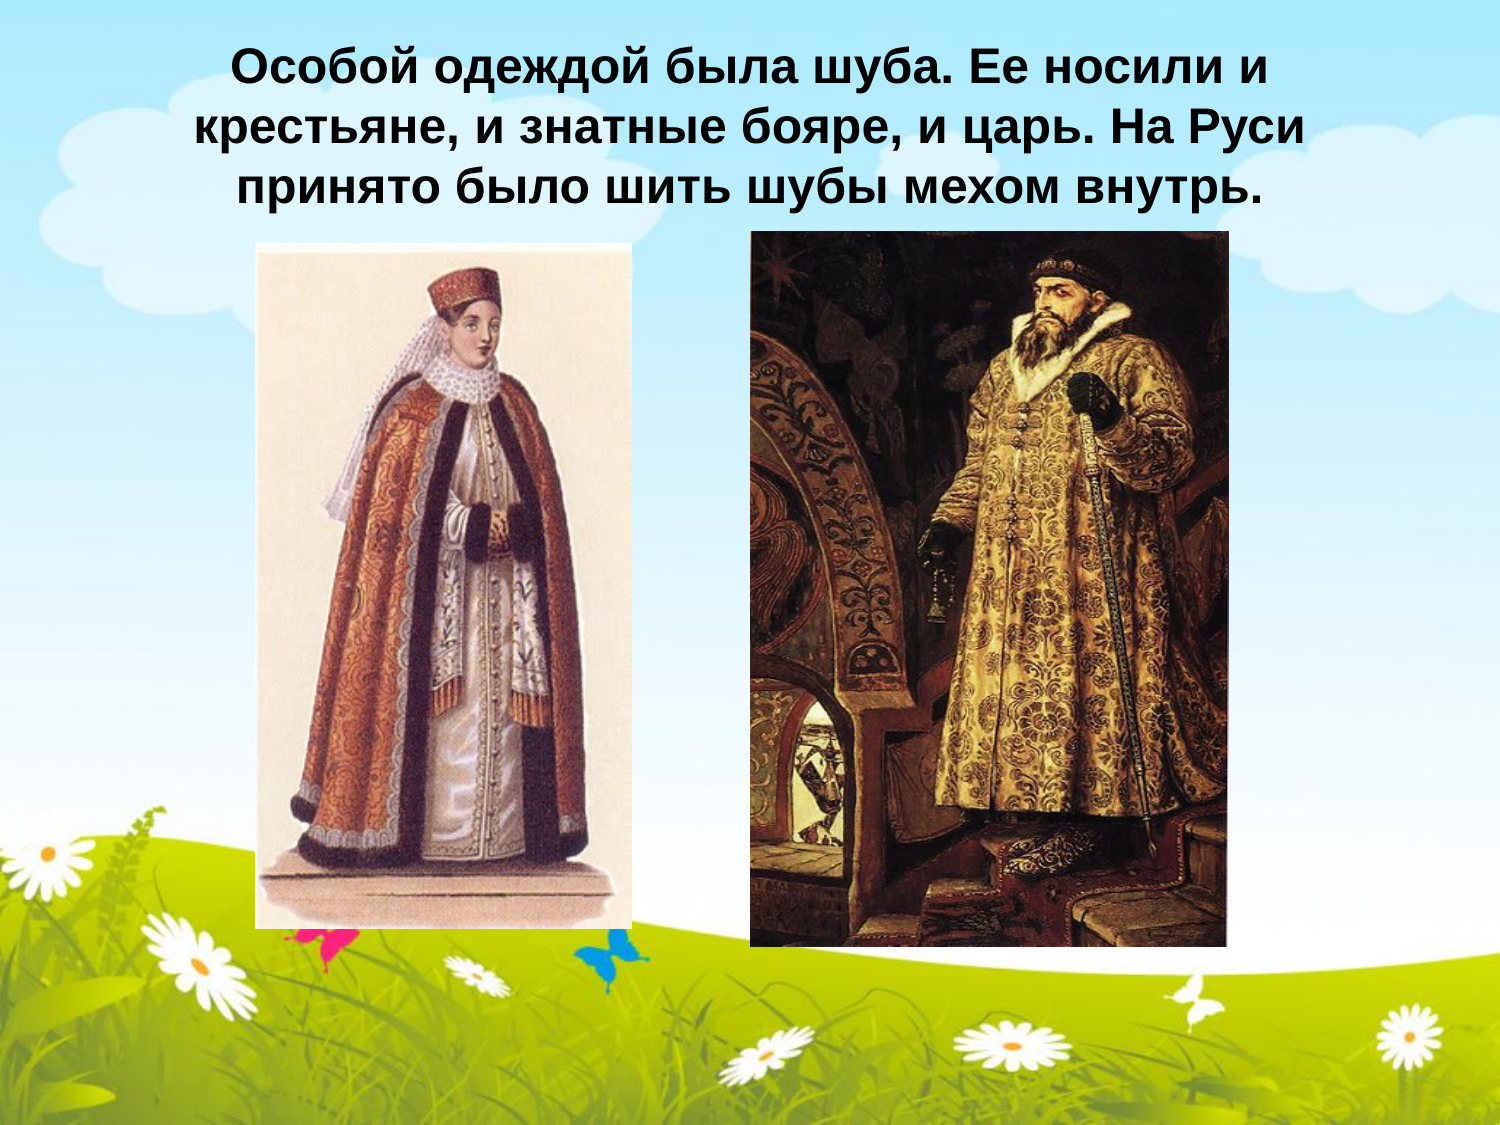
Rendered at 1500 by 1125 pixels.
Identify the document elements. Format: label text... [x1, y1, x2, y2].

picture [0, 0, 1500, 1125]
title Особой одеждой была шуба. Ее носили и крестьяне, и знатные бояре, и царь. На Руси принято было шить шубы мехом внутрь. [75, 45, 1425, 233]
